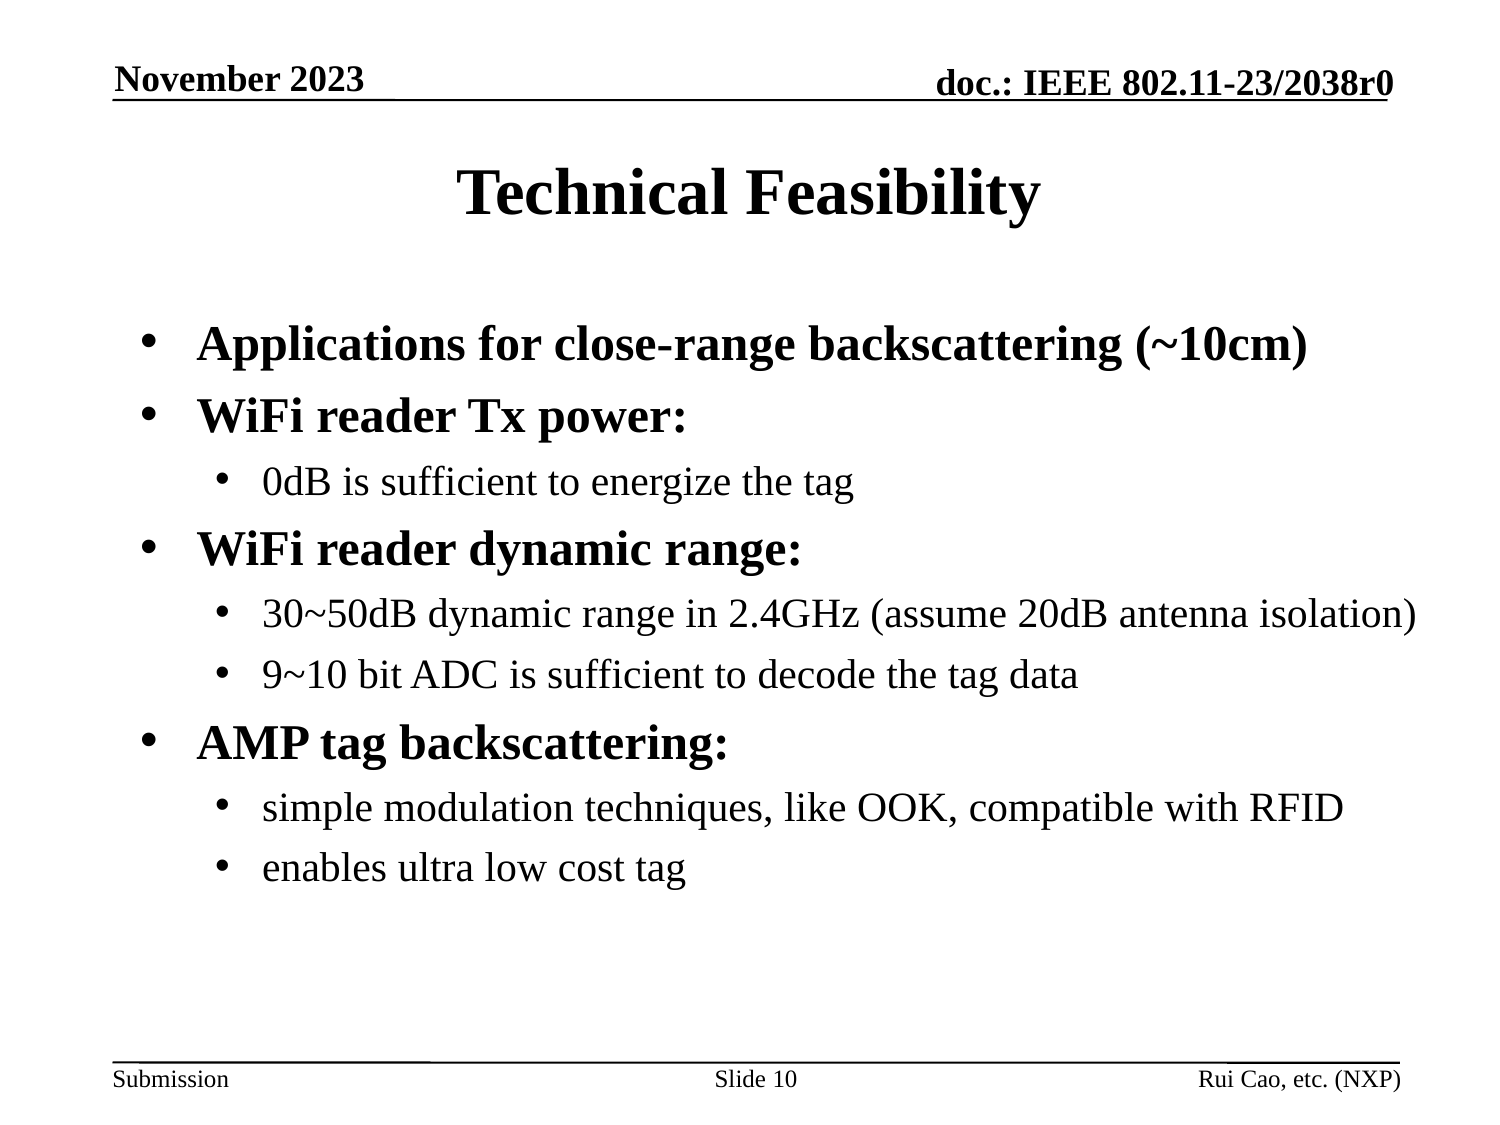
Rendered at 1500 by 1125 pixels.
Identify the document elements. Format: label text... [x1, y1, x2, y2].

slide_number Slide 10 [712, 1061, 800, 1123]
title Technical Feasibility [112, 100, 1388, 276]
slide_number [114, 54, 423, 100]
footer Rui Cao, etc. (NXP) [878, 1061, 1402, 1093]
list Applications for close-range backscattering (~10cm) WiFi reader Tx power: 0dB is sufficient to energize the tag WiFi reader dynamic range: 30~50dB dynamic range in 2.4GHz (assume 20dB antenna isolation) 9~10 bit ADC is sufficient to decode the tag data AMP tag backscattering: simple modulation techniques, like OOK, compatible with RFID enables ultra low cost tag [124, 302, 1476, 1025]
